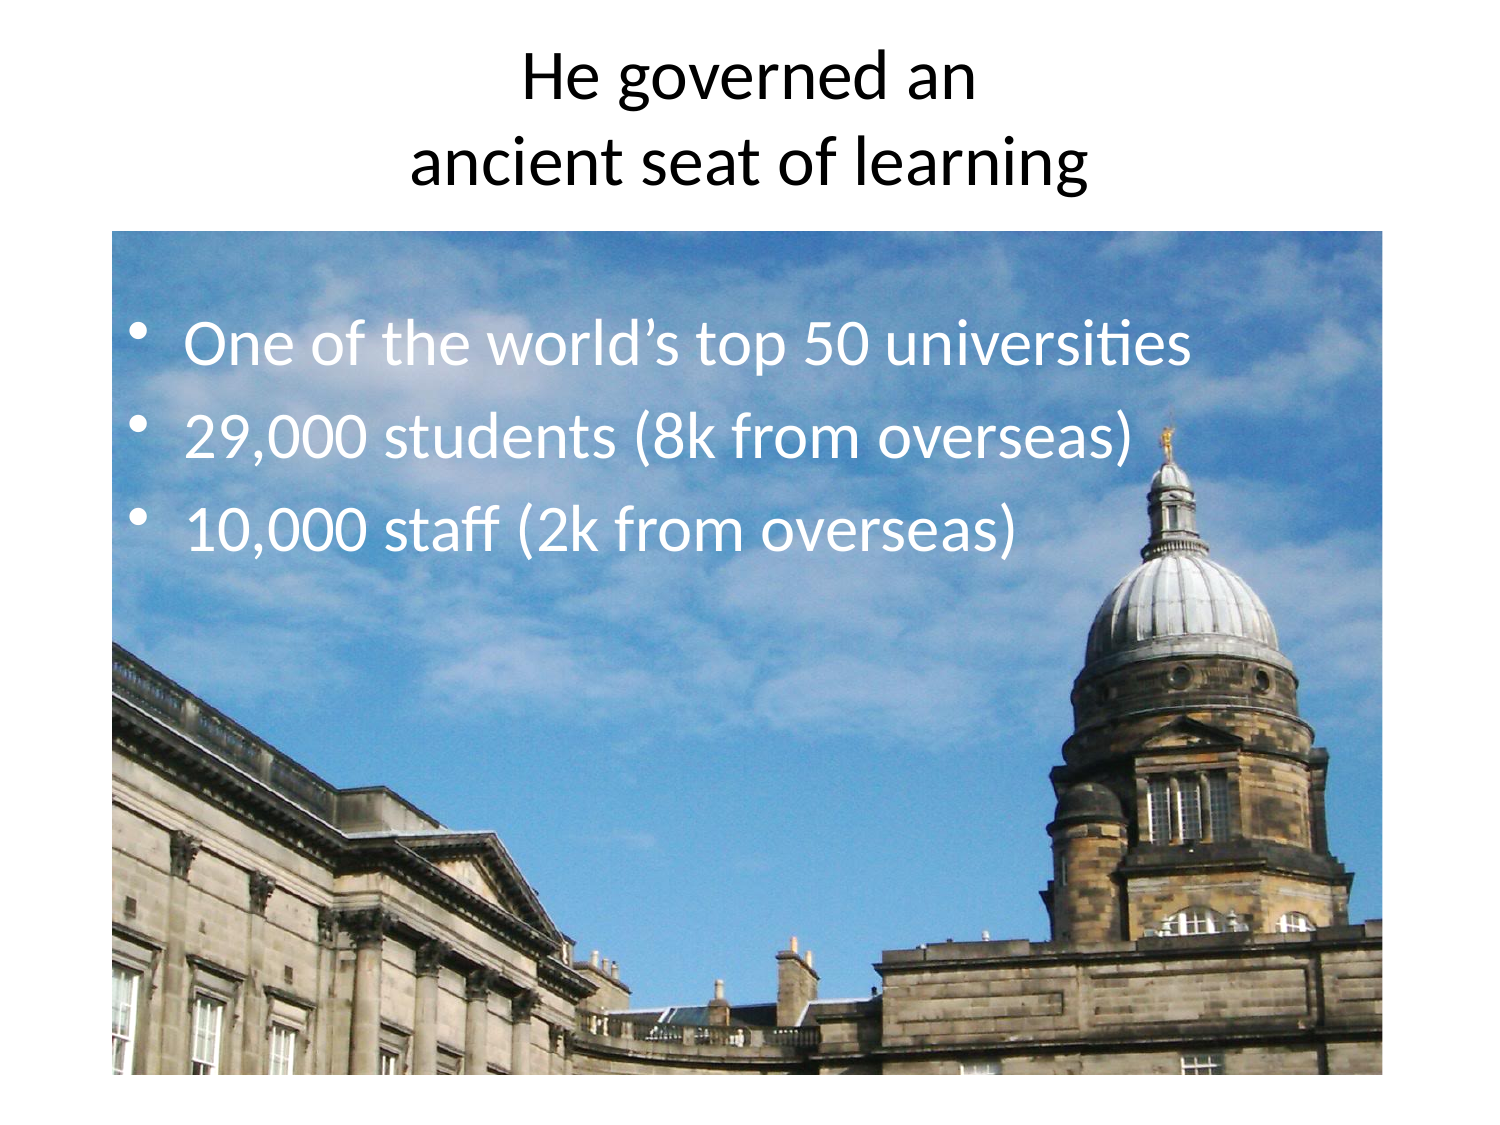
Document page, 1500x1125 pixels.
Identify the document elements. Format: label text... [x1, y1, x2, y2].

title He governed an ancient seat of learning [75, 20, 1425, 209]
picture [111, 231, 1383, 1075]
